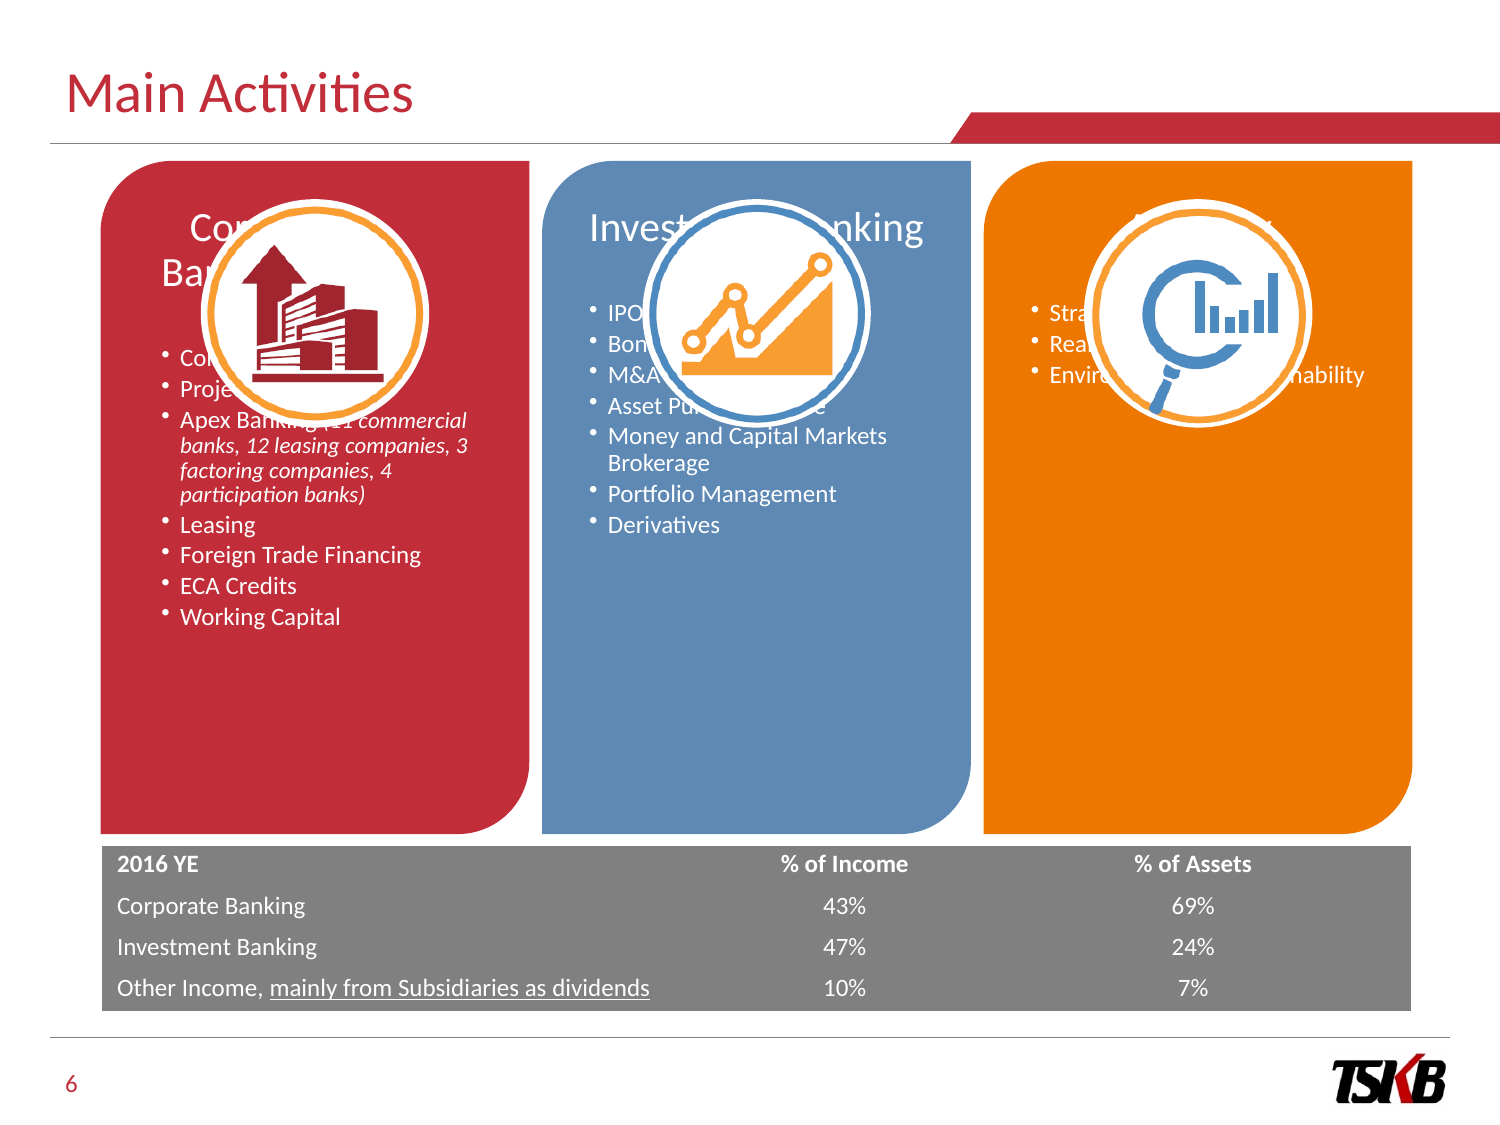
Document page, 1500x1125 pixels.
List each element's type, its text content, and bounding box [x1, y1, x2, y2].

table_cell Investment Banking [102, 929, 715, 970]
picture [1327, 1049, 1450, 1108]
table_header 2016 YE [102, 846, 715, 887]
table_header % of Income [715, 846, 975, 887]
title Main Activities [50, 36, 925, 144]
table_cell 69% [975, 887, 1411, 929]
table_header % of Assets [975, 846, 1411, 887]
table_cell 10% [715, 970, 975, 1011]
table_cell 7% [975, 970, 1411, 1011]
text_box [100, 160, 1414, 835]
table_cell Other Income, mainly from Subsidiaries as dividends [102, 970, 715, 1011]
slide_number 6 [50, 1052, 400, 1113]
table_cell Corporate Banking [102, 887, 715, 929]
table_cell 47% [715, 929, 975, 970]
table_cell 24% [975, 929, 1411, 970]
table_cell 43% [715, 887, 975, 929]
